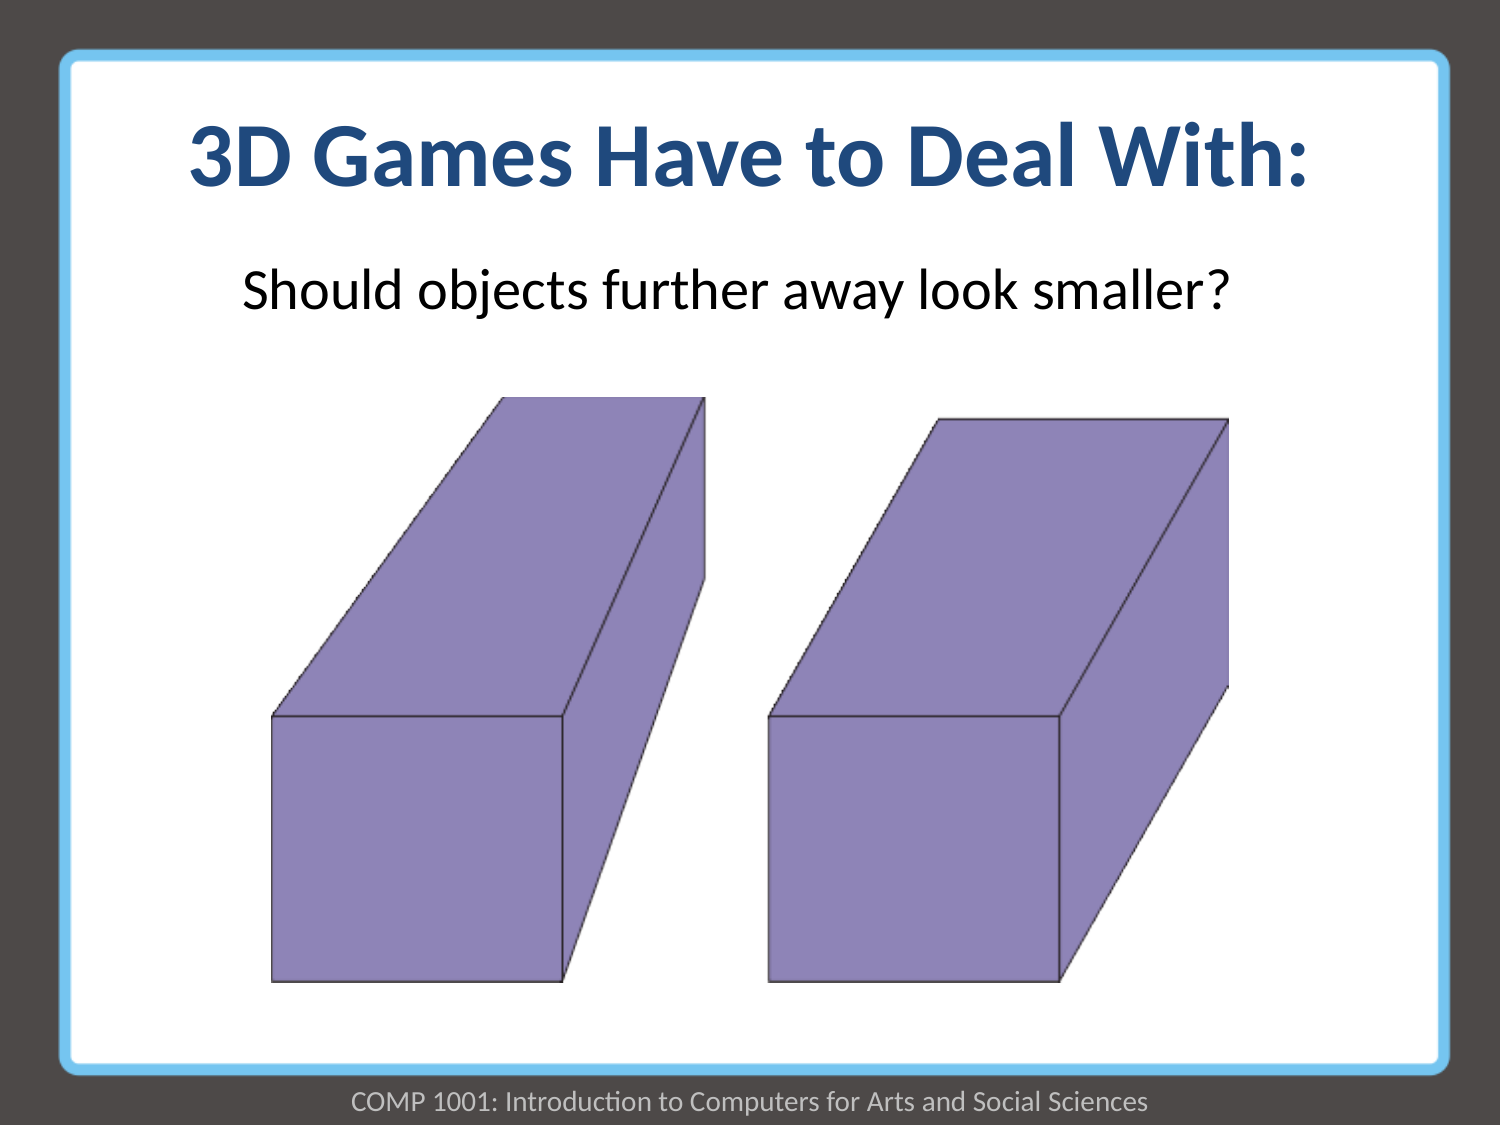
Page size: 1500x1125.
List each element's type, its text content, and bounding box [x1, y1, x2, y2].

list Should objects further away look smaller? [75, 243, 1400, 338]
picture [0, 0, 1500, 1125]
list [271, 396, 1229, 983]
title 3D Games Have to Deal With: [75, 66, 1425, 233]
